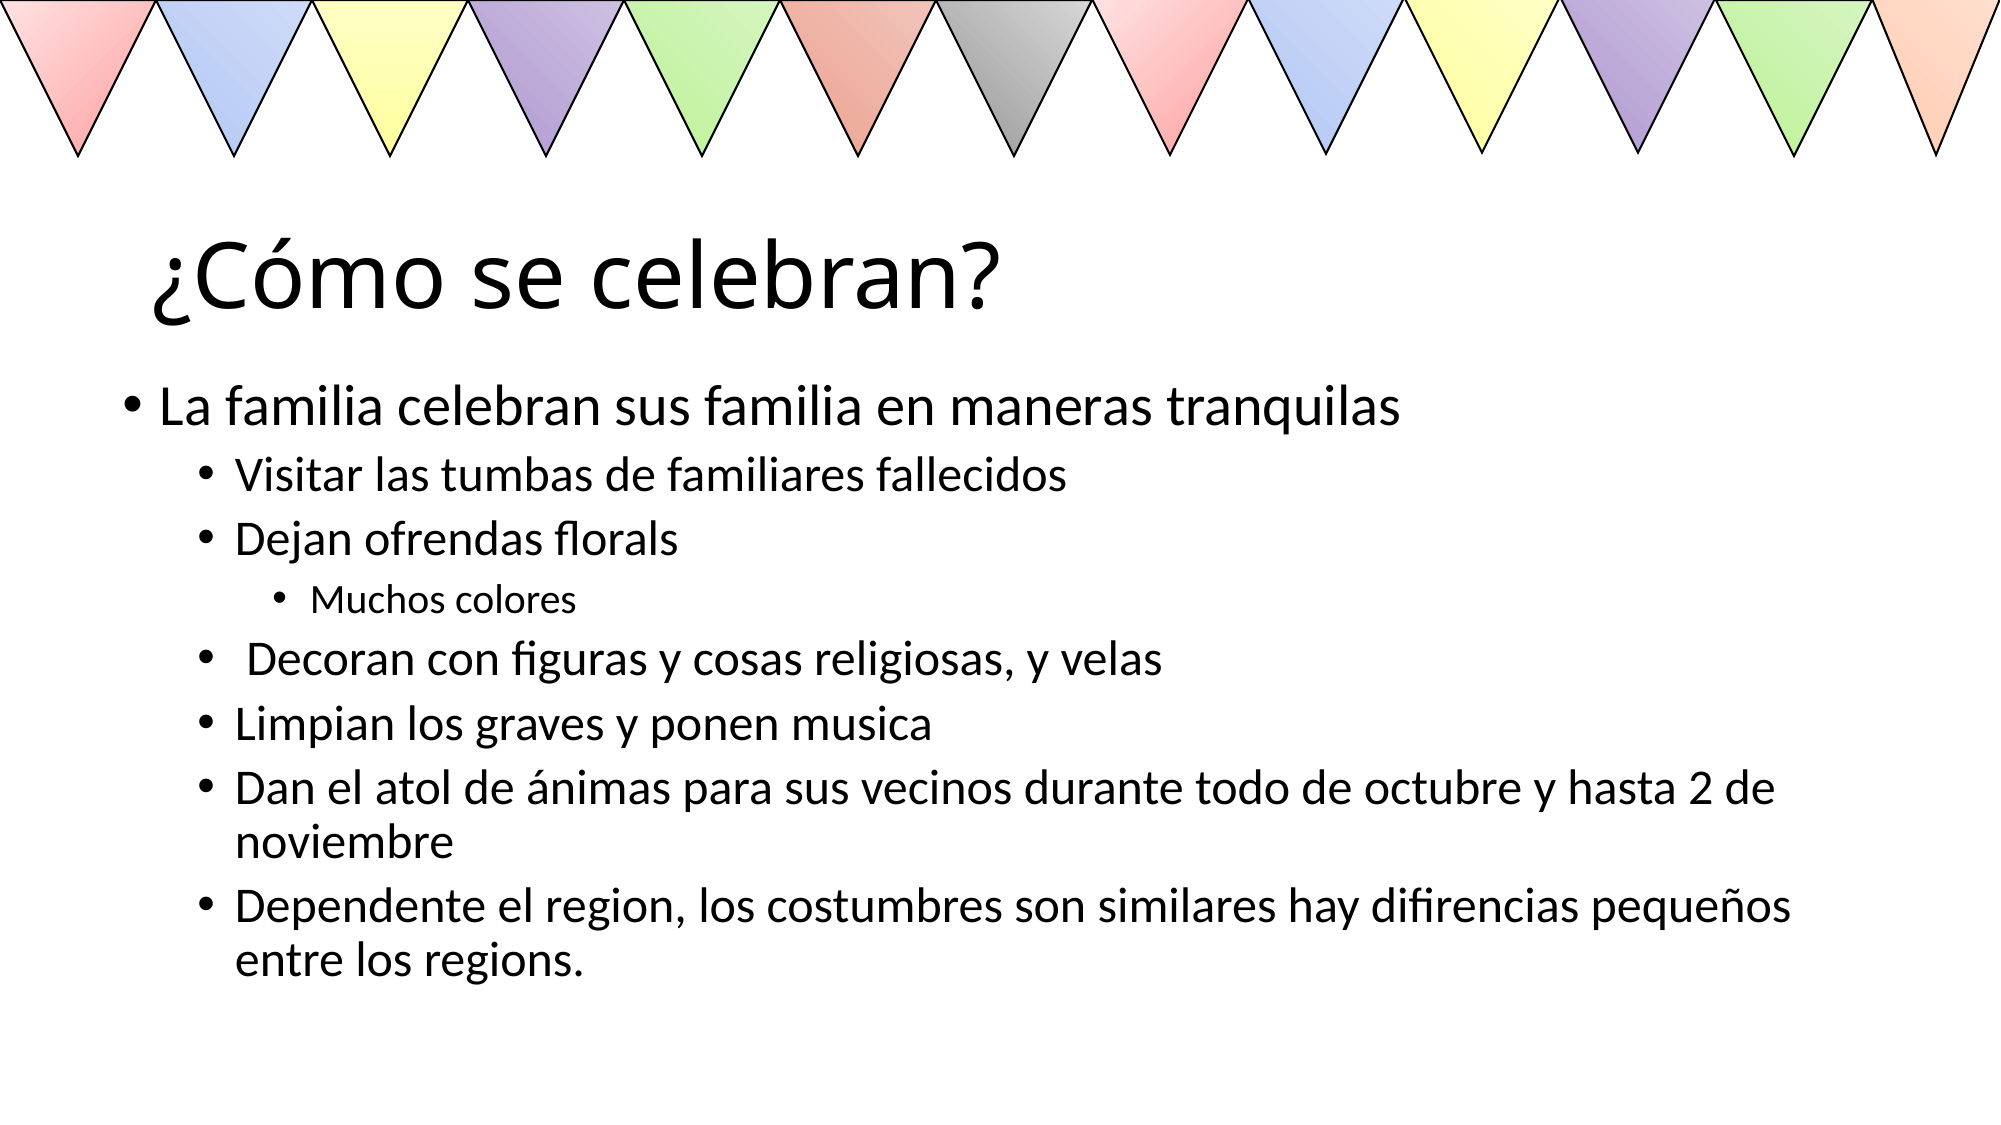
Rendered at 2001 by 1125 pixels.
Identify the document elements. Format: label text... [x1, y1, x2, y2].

text_box [934, 0, 1092, 159]
text_box [1871, 0, 2000, 158]
text_box [1091, 0, 1248, 158]
text_box [778, 0, 936, 159]
list La familia celebran sus familia en maneras tranquilas Visitar las tumbas de familiares fallecidos Dejan ofrendas florals Muchos colores Decoran con figuras y cosas religiosas, y velas Limpian los graves y ponen musica Dan el atol de ánimas para sus vecinos durante todo de octubre y hasta 2 de noviembre Dependente el region, los costumbres son similares hay difirencias pequeños entre los regions. [107, 367, 1833, 1082]
text_box [1714, 0, 1872, 159]
text_box [622, 0, 780, 159]
title ¿Cómo se celebran? [137, 169, 1863, 388]
text_box [1404, 0, 1560, 155]
text_box [466, 0, 624, 159]
text_box [310, 0, 468, 159]
text_box [1560, 0, 1715, 155]
text_box [1247, 0, 1404, 157]
text_box [154, 0, 312, 159]
text_box [0, 0, 156, 159]
